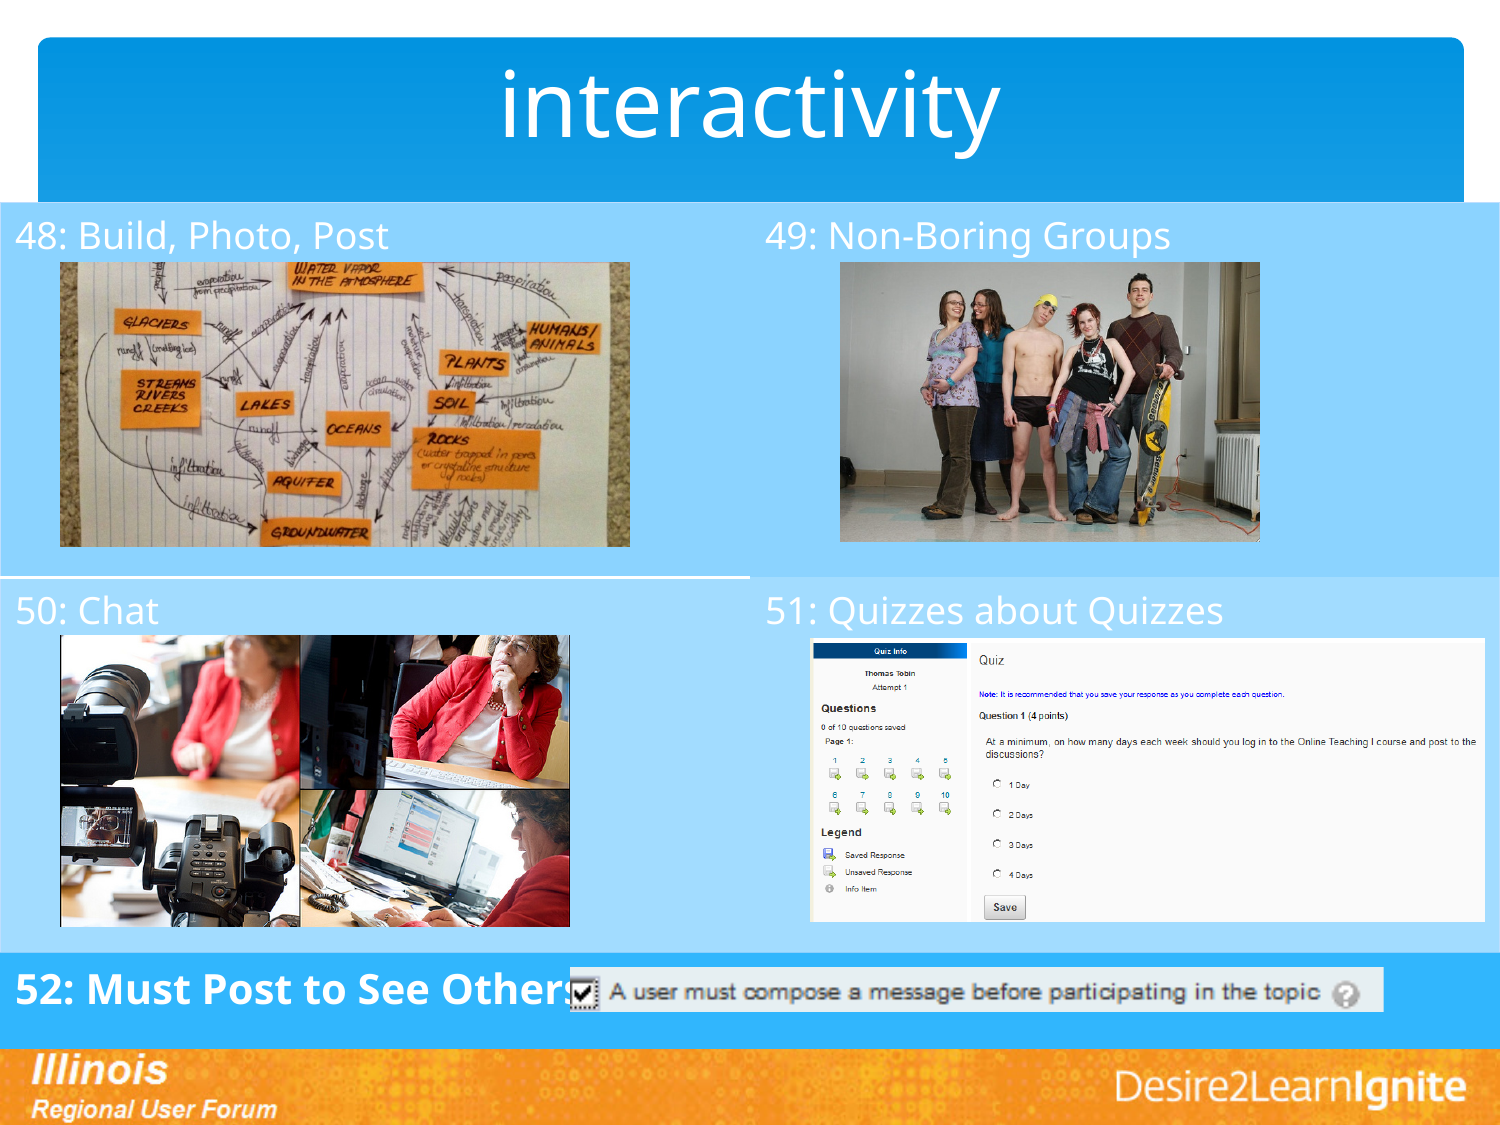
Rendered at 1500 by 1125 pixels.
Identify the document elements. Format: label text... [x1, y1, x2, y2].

subtitle 52: Must Post to See Others: [0, 952, 1500, 1048]
picture [569, 967, 1384, 1013]
table_header 49: Non-Boring Groups [750, 203, 1499, 577]
picture [59, 262, 631, 547]
picture [0, 1048, 1500, 1125]
table_cell 50: Chat [1, 579, 750, 952]
picture [59, 635, 571, 927]
table_header 48: Build, Photo, Post [1, 203, 750, 576]
picture [809, 638, 1485, 922]
picture [839, 262, 1261, 543]
table_cell 51: Quizzes about Quizzes [750, 577, 1499, 952]
title interactivity [112, 22, 1388, 173]
